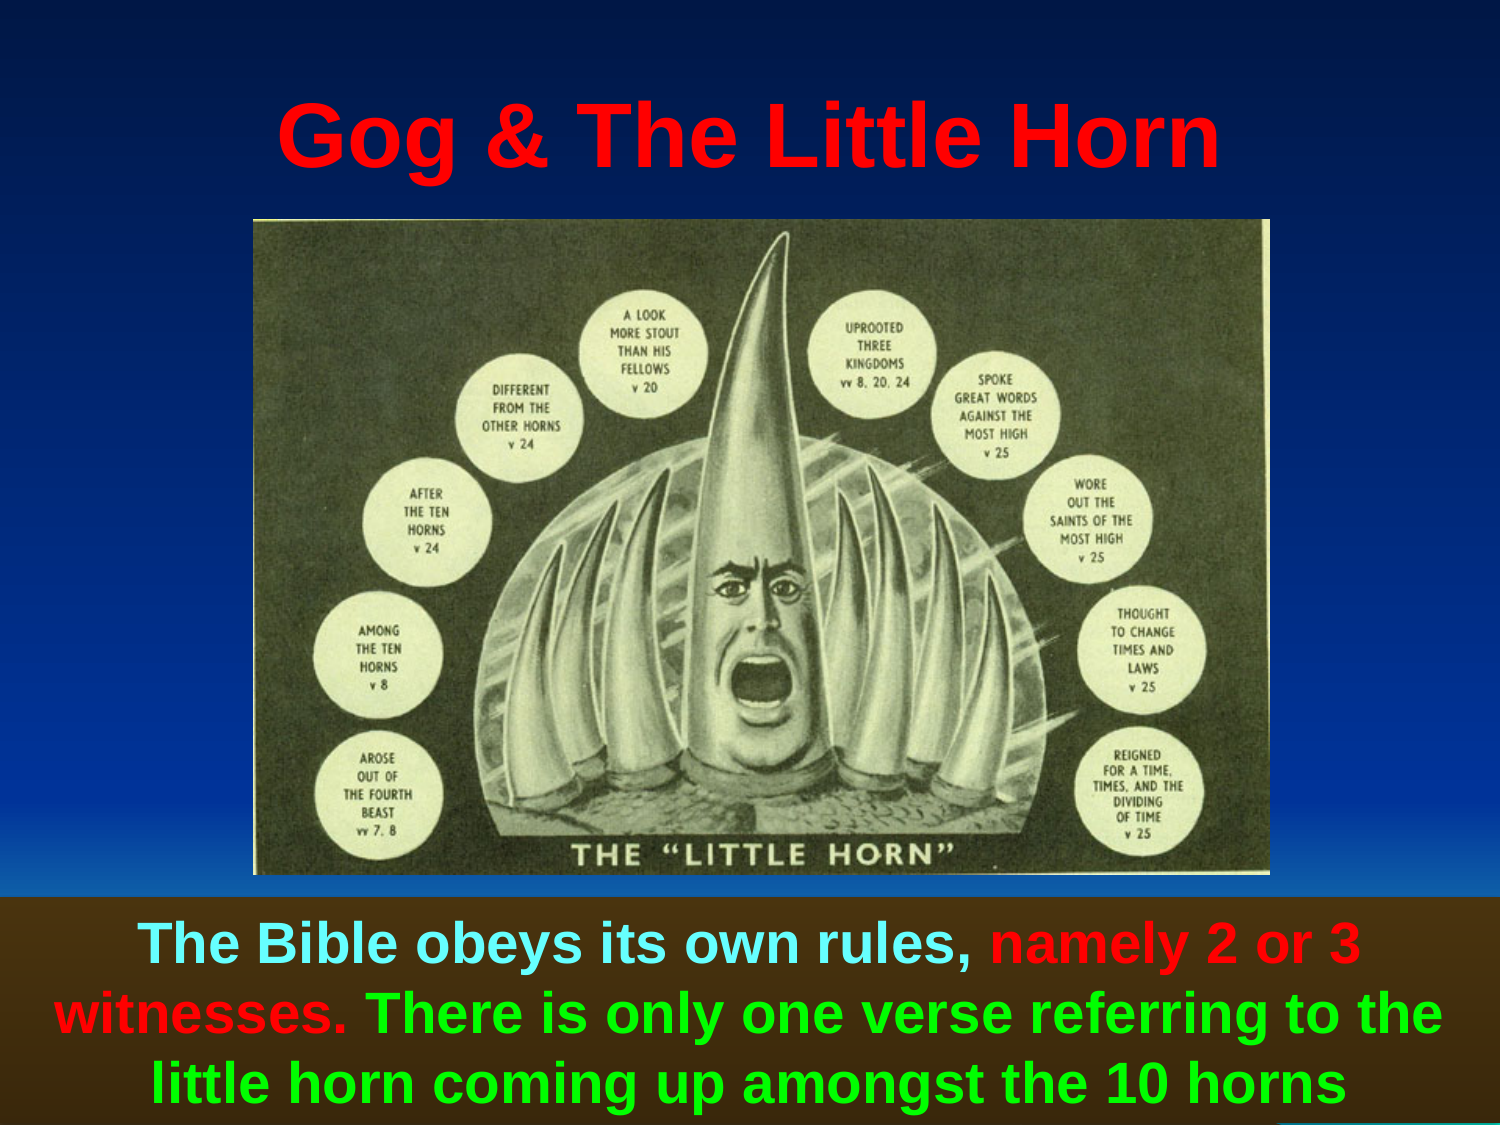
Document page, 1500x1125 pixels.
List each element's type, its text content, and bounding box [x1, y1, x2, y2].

picture [253, 219, 1270, 875]
slide_number 16 [1074, 1024, 1426, 1101]
title Gog & The Little Horn [74, 37, 1426, 226]
text_box The Bible obeys its own rules, namely 2 or 3 witnesses. There is only one verse referring to the little horn coming up amongst the 10 horns [0, 897, 1500, 1123]
